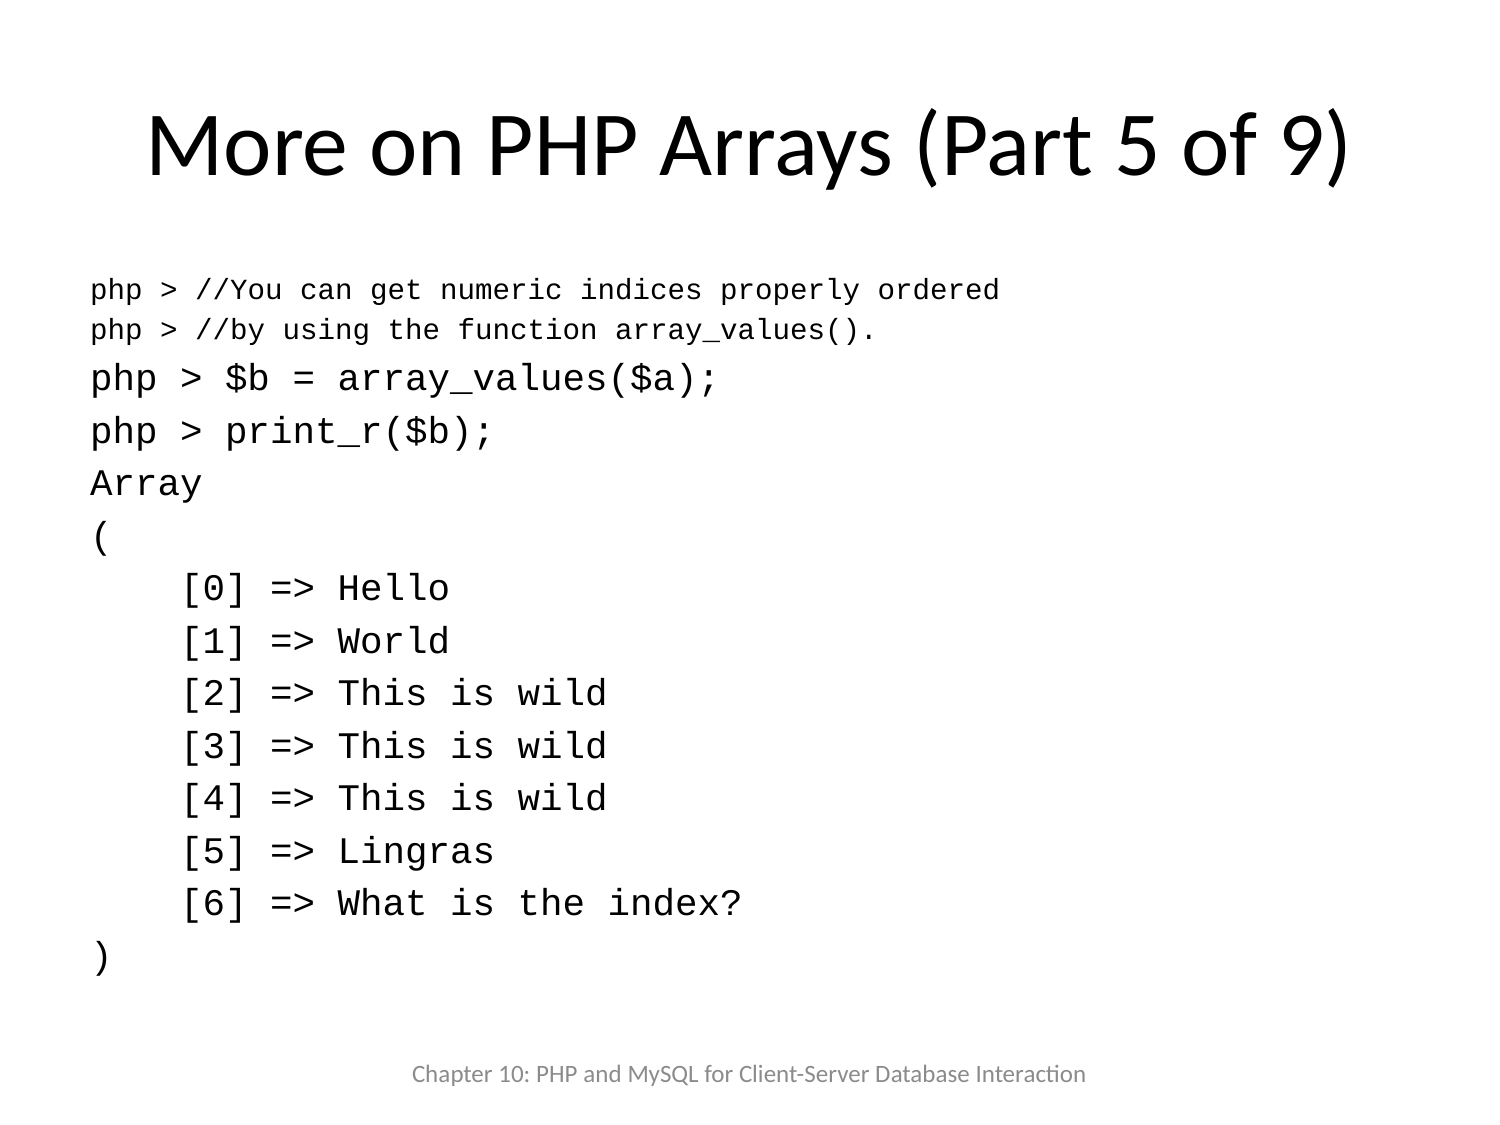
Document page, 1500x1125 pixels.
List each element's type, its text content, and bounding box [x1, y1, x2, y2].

footer Chapter 10: PHP and MySQL for Client-Server Database Interaction [362, 1042, 1138, 1103]
list php > //You can get numeric indices properly ordered php > //by using the function array_values(). php > $b = array_values($a); php > print_r($b); Array ( [0] => Hello [1] => World [2] => This is wild [3] => This is wild [4] => This is wild [5] => Lingras [6] => What is the index? ) [75, 262, 1425, 1005]
title More on PHP Arrays (Part 5 of 9) [75, 45, 1425, 233]
